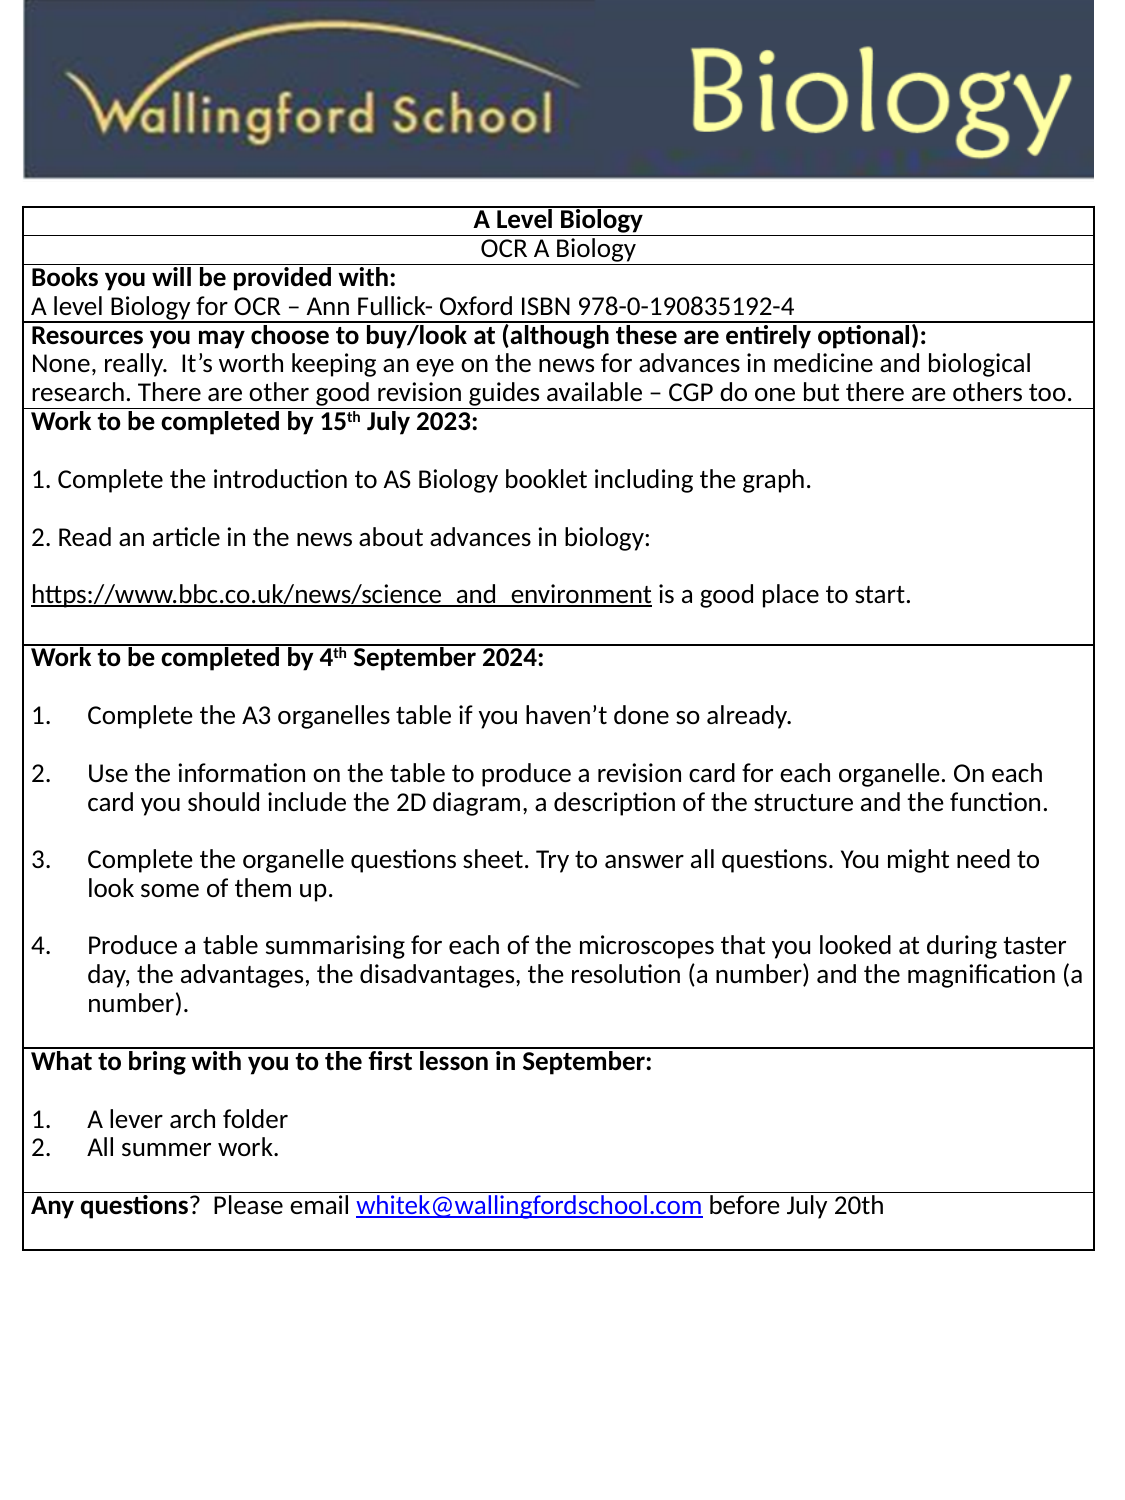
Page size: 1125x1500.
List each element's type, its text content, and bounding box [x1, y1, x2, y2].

table_cell Any questions? Please email whitek@wallingfordschool.com before July 20th [24, 1193, 1093, 1249]
picture [22, 0, 1095, 231]
table_cell Work to be completed by 15th July 2023: 1. Complete the introduction to AS Biology booklet including the graph. 2. Read an article in the news about advances in biology: https://www.bbc.co.uk/news/science_and_environment is a good place to start. [24, 409, 1093, 644]
table_cell Books you will be provided with: A level Biology for OCR – Ann Fullick- Oxford ISBN 978-0-190835192-4 [24, 265, 1093, 321]
table_cell Resources you may choose to buy/look at (although these are entirely optional): None, really. It’s worth keeping an eye on the news for advances in medicine and biological research. There are other good revision guides available – CGP do one but there are others too. [24, 323, 1093, 408]
table_cell What to bring with you to the first lesson in September: A lever arch folder All summer work. [24, 1049, 1093, 1192]
table_cell Work to be completed by 4th September 2024: Complete the A3 organelles table if you haven’t done so already. Use the information on the table to produce a revision card for each organelle. On each card you should include the 2D diagram, a description of the structure and the function. Complete the organelle questions sheet. Try to answer all questions. You might need to look some of them up. Produce a table summarising for each of the microscopes that you looked at during taster day, the advantages, the disadvantages, the resolution (a number) and the magnification (a number). [24, 646, 1093, 1047]
table_cell OCR A Biology [24, 239, 1093, 264]
